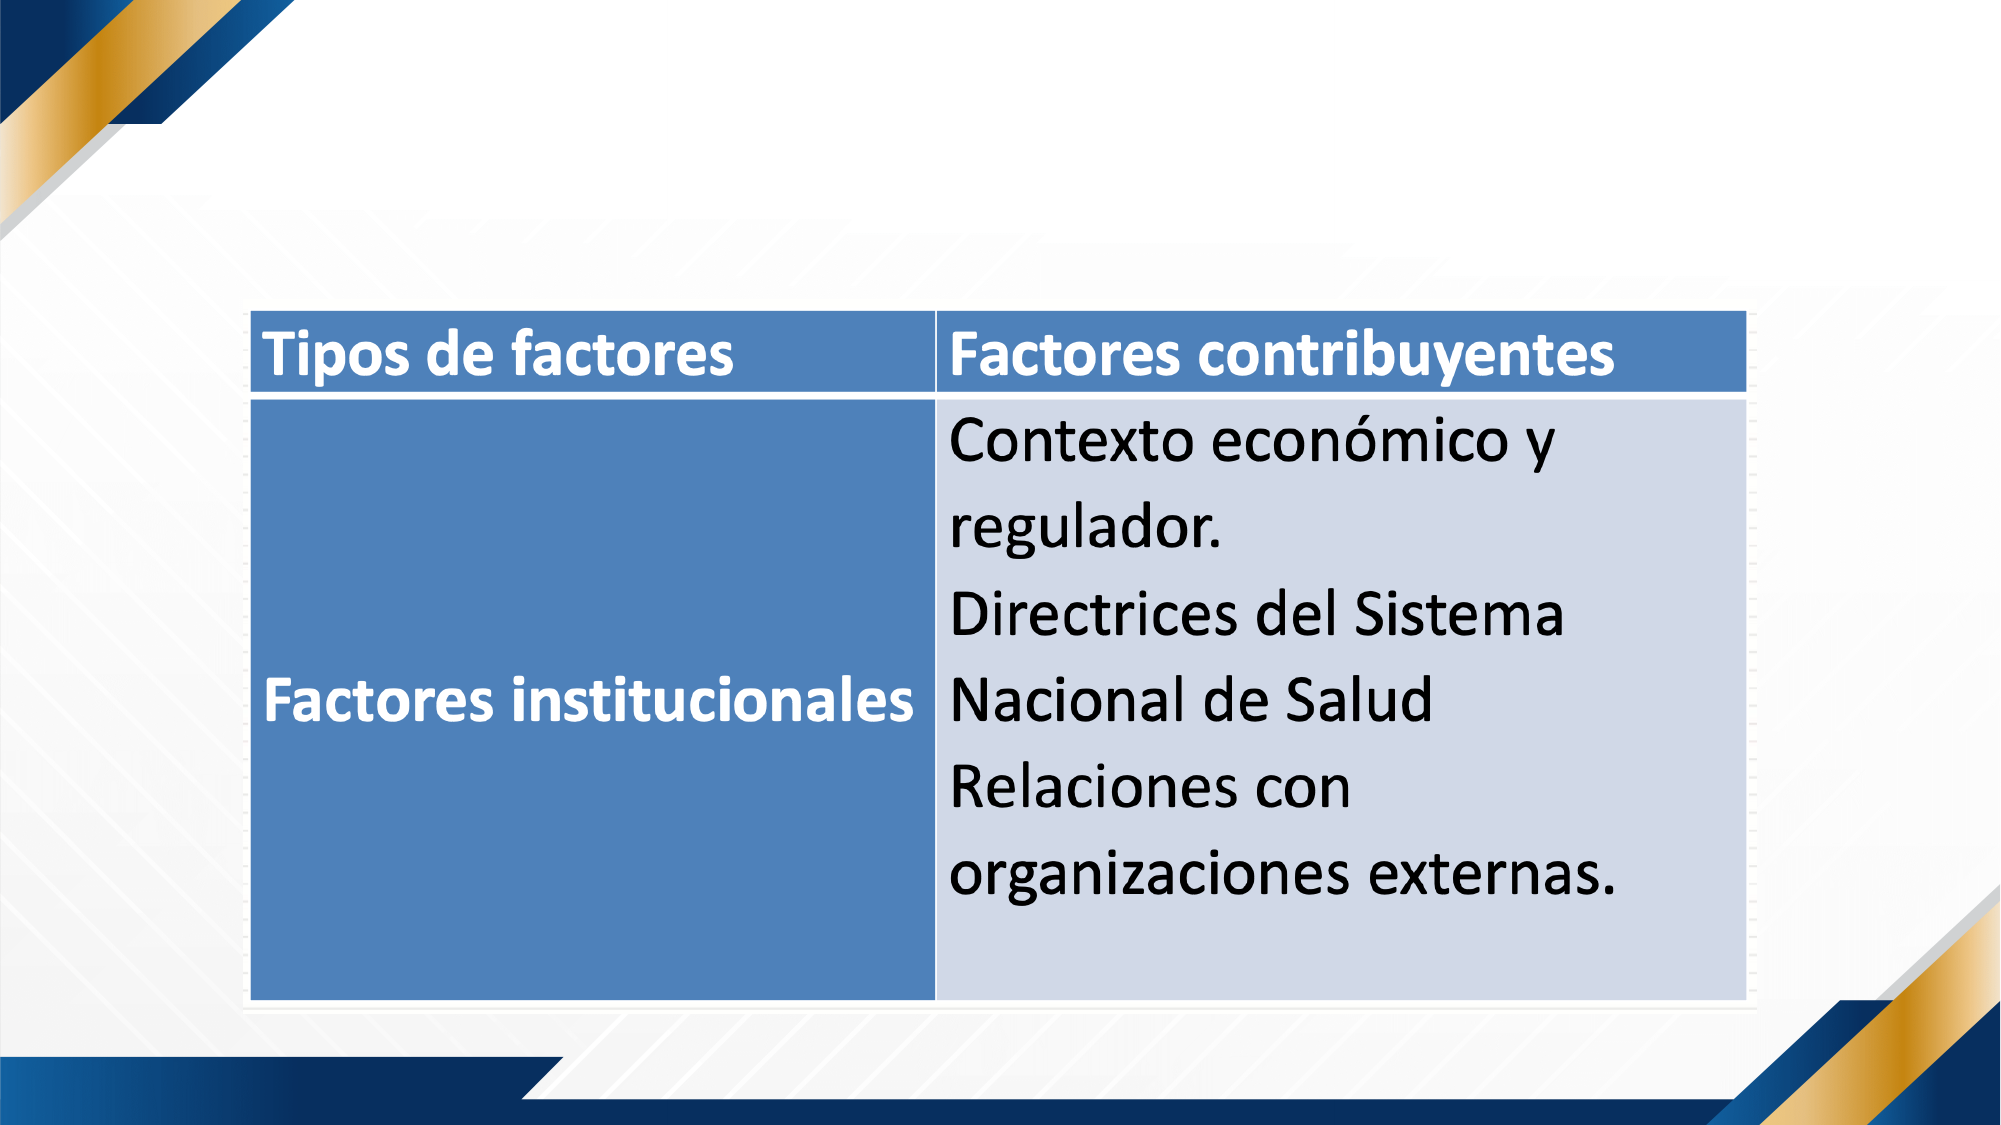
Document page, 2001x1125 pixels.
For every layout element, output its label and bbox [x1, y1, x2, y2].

list [243, 299, 1757, 1014]
picture [0, 0, 2001, 1125]
